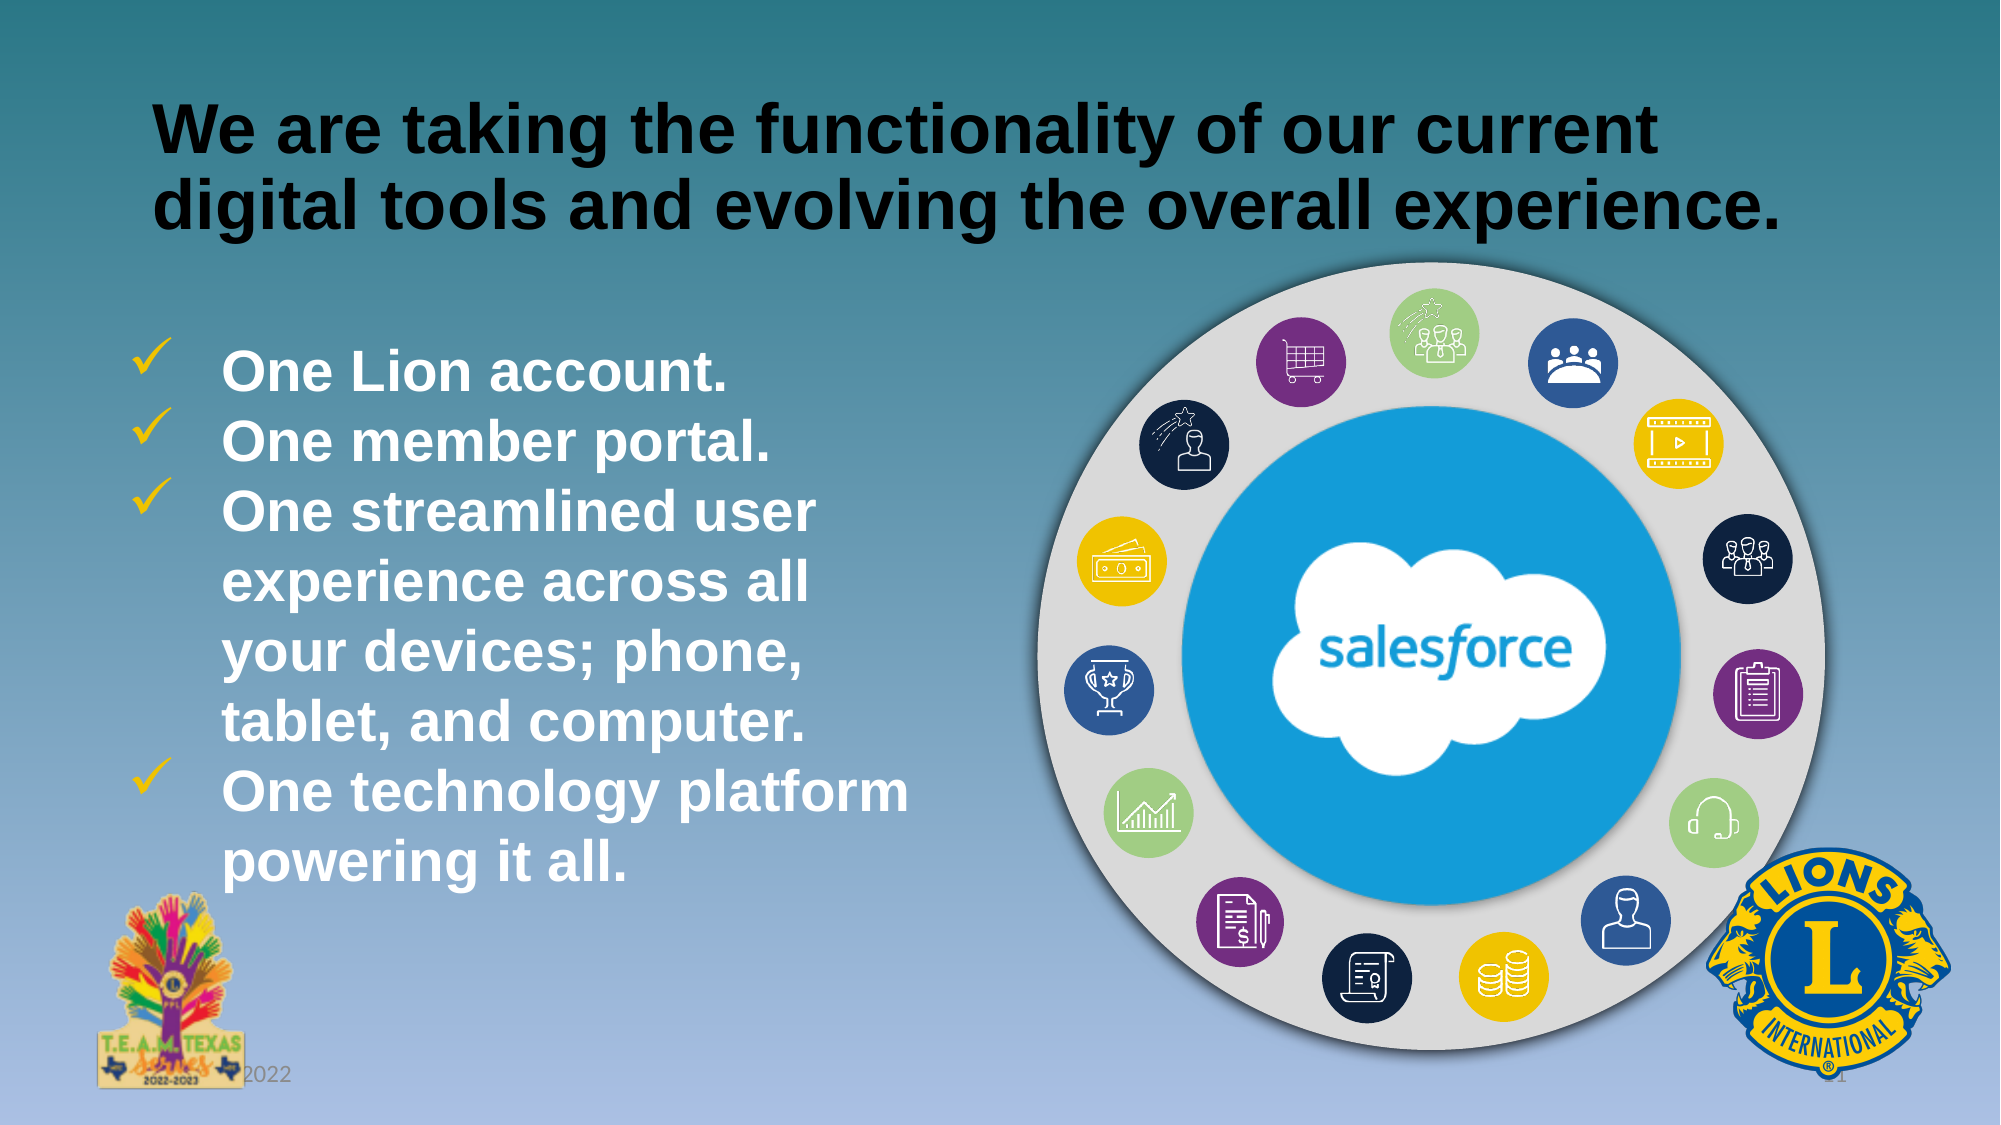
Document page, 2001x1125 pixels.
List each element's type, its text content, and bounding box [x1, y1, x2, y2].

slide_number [261, 1042, 588, 1103]
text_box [1037, 262, 1825, 1050]
slide_number 11 [1412, 1050, 1863, 1103]
text_box One Lion account. One member portal. One streamlined user experience across all your devices; phone, tablet, and computer. One technology platform powering it all. [112, 326, 926, 901]
picture [1181, 406, 1681, 906]
picture [88, 884, 261, 1107]
title We are taking the functionality of our current digital tools and evolving the overall experience. [137, 59, 1863, 278]
picture [1696, 831, 1961, 1096]
